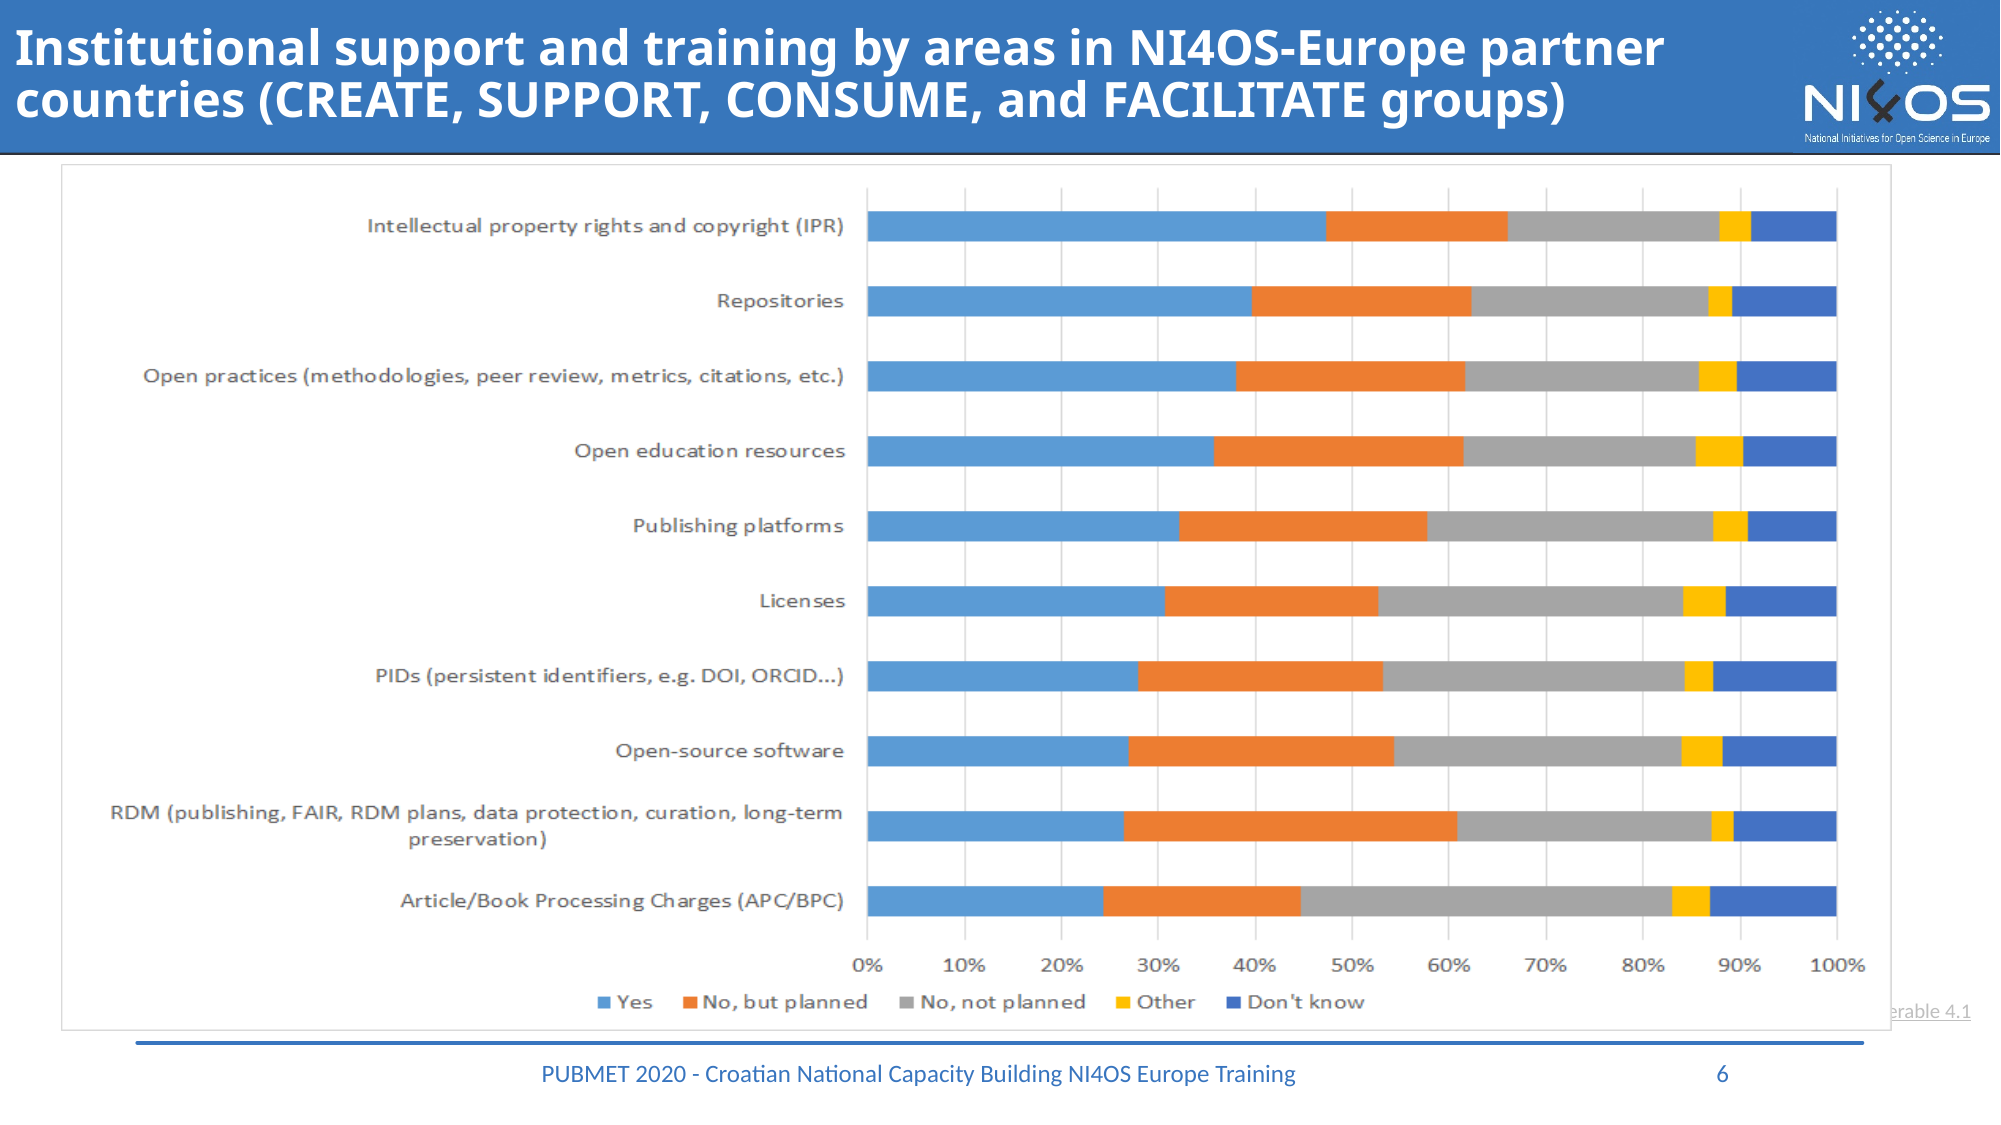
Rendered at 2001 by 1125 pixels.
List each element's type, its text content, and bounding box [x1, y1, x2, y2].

text_box Source: NI4OS-Europe Deliverable 4.1 [1892, 990, 2000, 1031]
slide_number 6 [1702, 1042, 1863, 1103]
picture [1793, 0, 2000, 153]
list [61, 164, 1892, 1031]
title Institutional support and training by areas in NI4OS-Europe partner countries (CREATE, SUPPORT, CONSUME, and FACILITATE groups) [0, 0, 1793, 153]
footer PUBMET 2020 - Croatian National Capacity Building NI4OS Europe Training [137, 1042, 1702, 1103]
